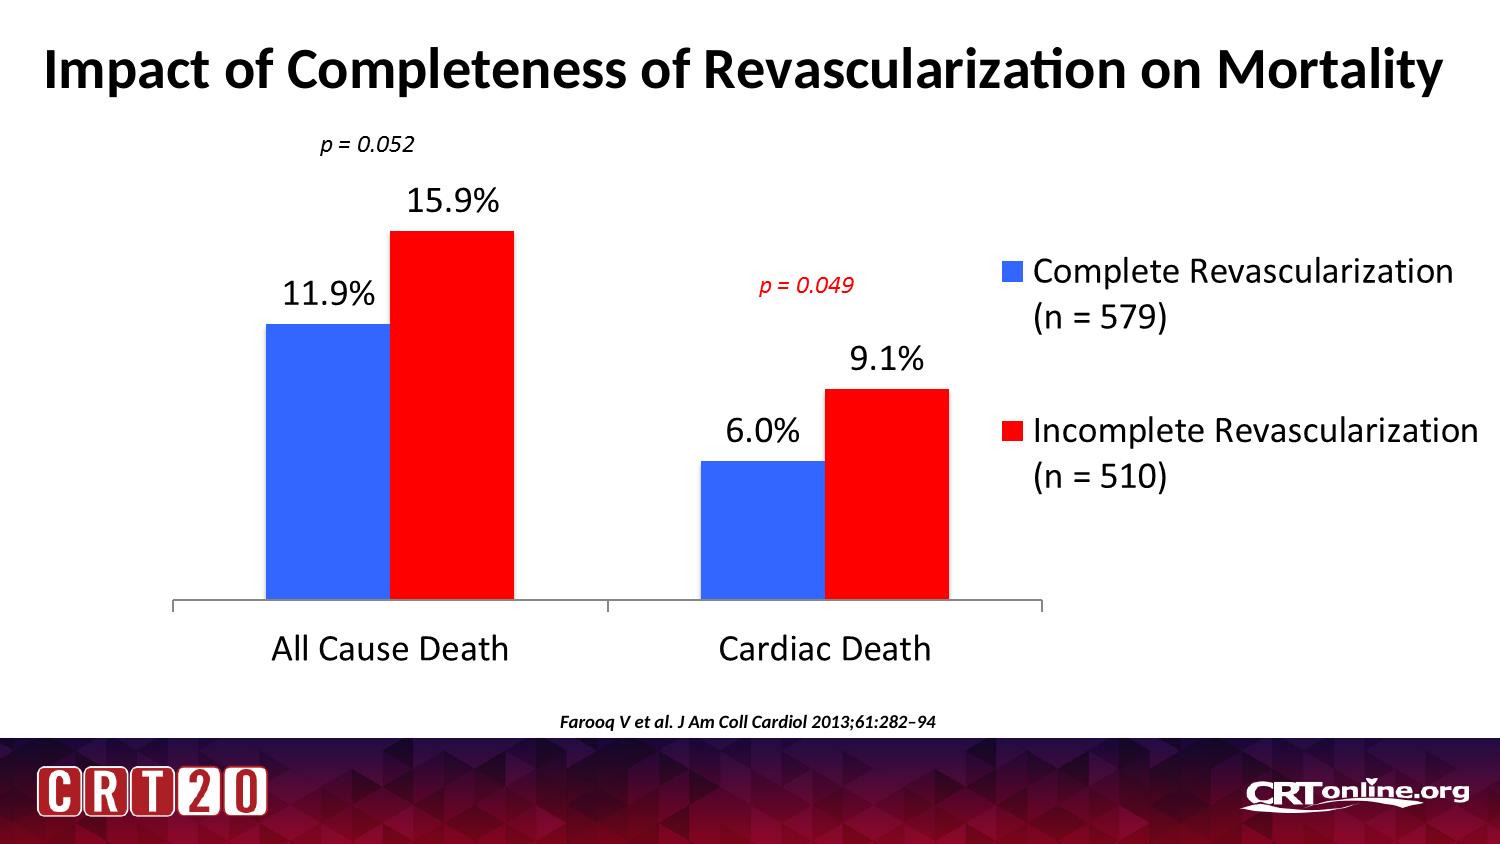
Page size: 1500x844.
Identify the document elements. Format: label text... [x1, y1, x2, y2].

text_box Farooq V et al. J Am Coll Cardiol 2013;61:282–94 [498, 702, 1002, 741]
title Impact of Completeness of Revascularization on Mortality SYNTAX Trial – PCI Patients [0, 19, 1489, 161]
picture [0, 161, 1500, 844]
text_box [141, 113, 1500, 687]
picture [0, 0, 1500, 113]
